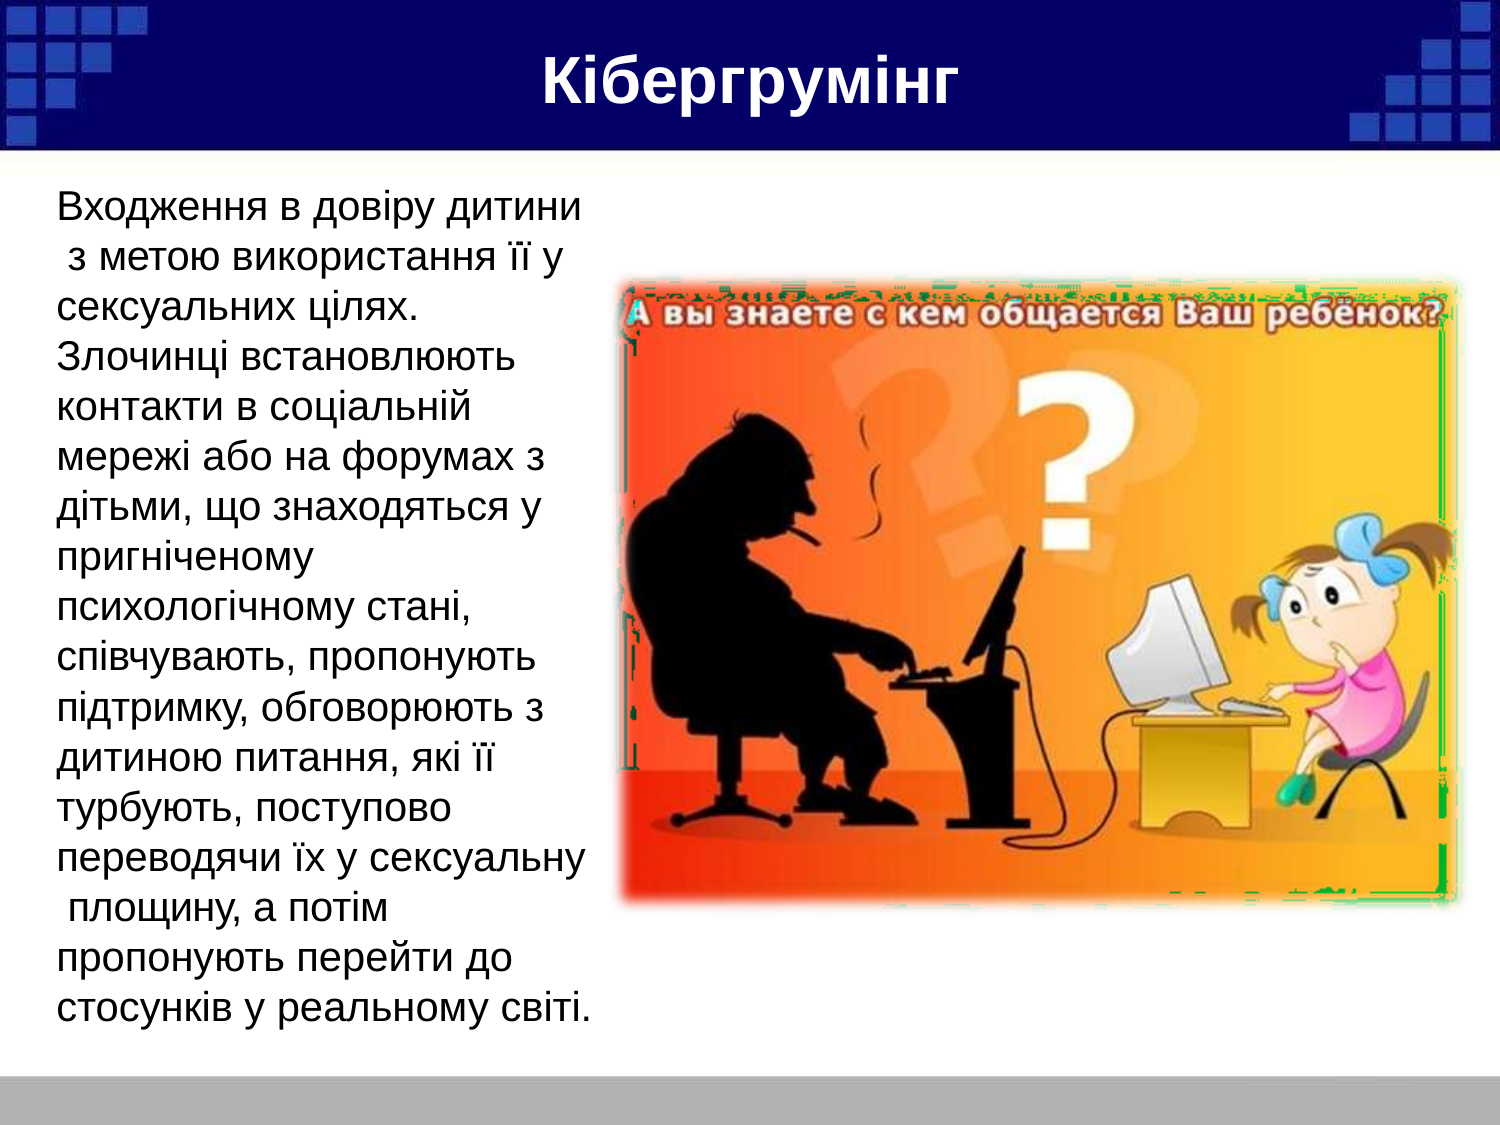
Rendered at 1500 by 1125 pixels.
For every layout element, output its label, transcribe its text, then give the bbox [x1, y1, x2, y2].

title Кібергрумінг [538, 34, 961, 225]
picture [0, 0, 1500, 1125]
text_box Входження в довіру дитини з метою використання її у сексуальних цілях. Злочинці встановлюють контакти в соціальній мережі або на форумах з дітьми, що знаходяться у пригніченому психологічному стані, співчувають, пропонують підтримку, обговорюють з дитиною питання, які її турбують, поступово переводячи їх у сексуальну площину, а потім пропонують перейти до стосунків у реальному світі. [54, 176, 595, 1030]
text_box [607, 269, 1472, 917]
